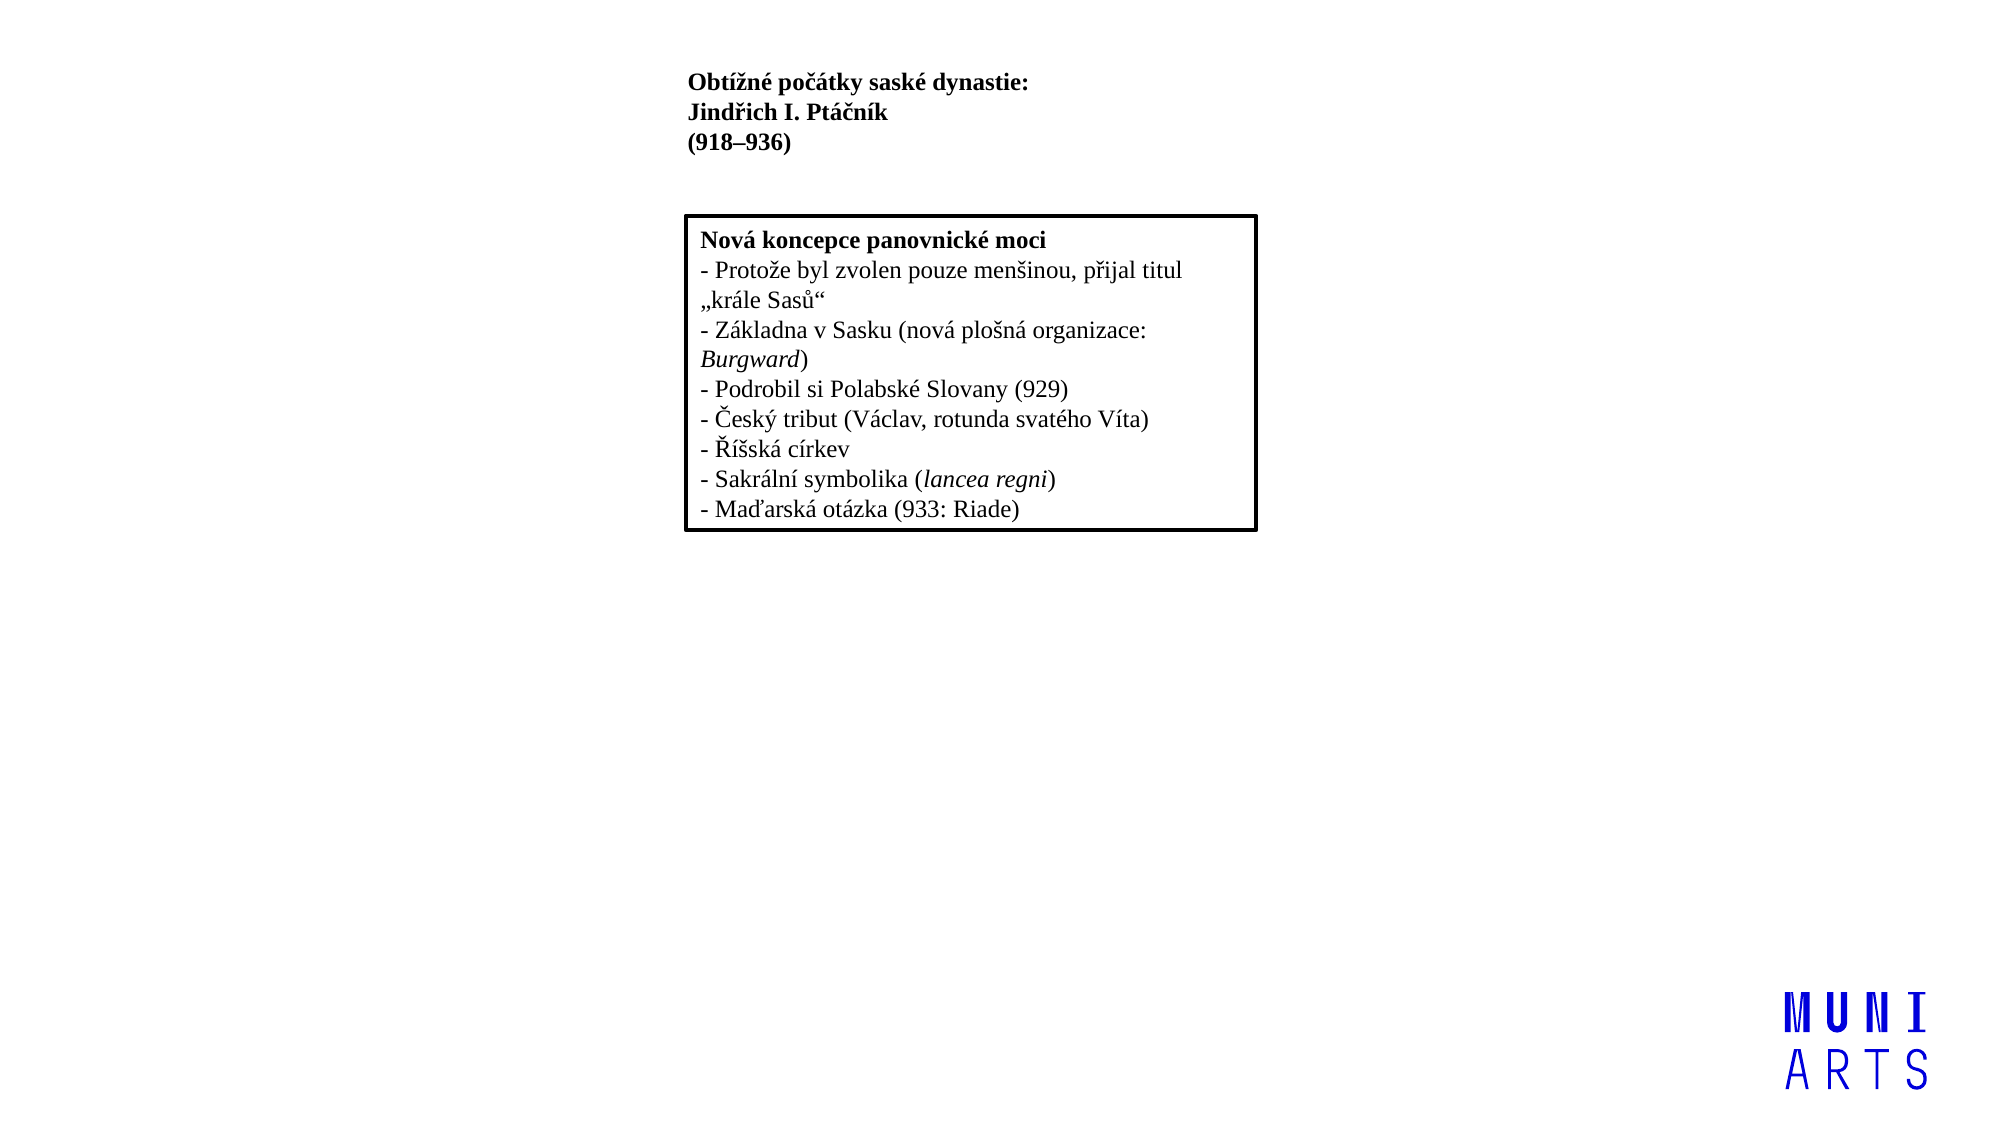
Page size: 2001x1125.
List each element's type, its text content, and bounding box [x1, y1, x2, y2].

text_box Obtížné počátky saské dynastie: Jindřich I. Ptáčník (918–936) [672, 58, 1113, 163]
text_box Nová koncepce panovnické moci - Protože byl zvolen pouze menšinou, přijal titul „krále Sasů“ - Základna v Sasku (nová plošná organizace: Burgward) - Podrobil si Polabské Slovany (929) - Český tribut (Václav, rotunda svatého Víta) - Říšská církev - Sakrální symbolika (lancea regni) - Maďarská otázka (933: Riade) [684, 214, 1258, 532]
